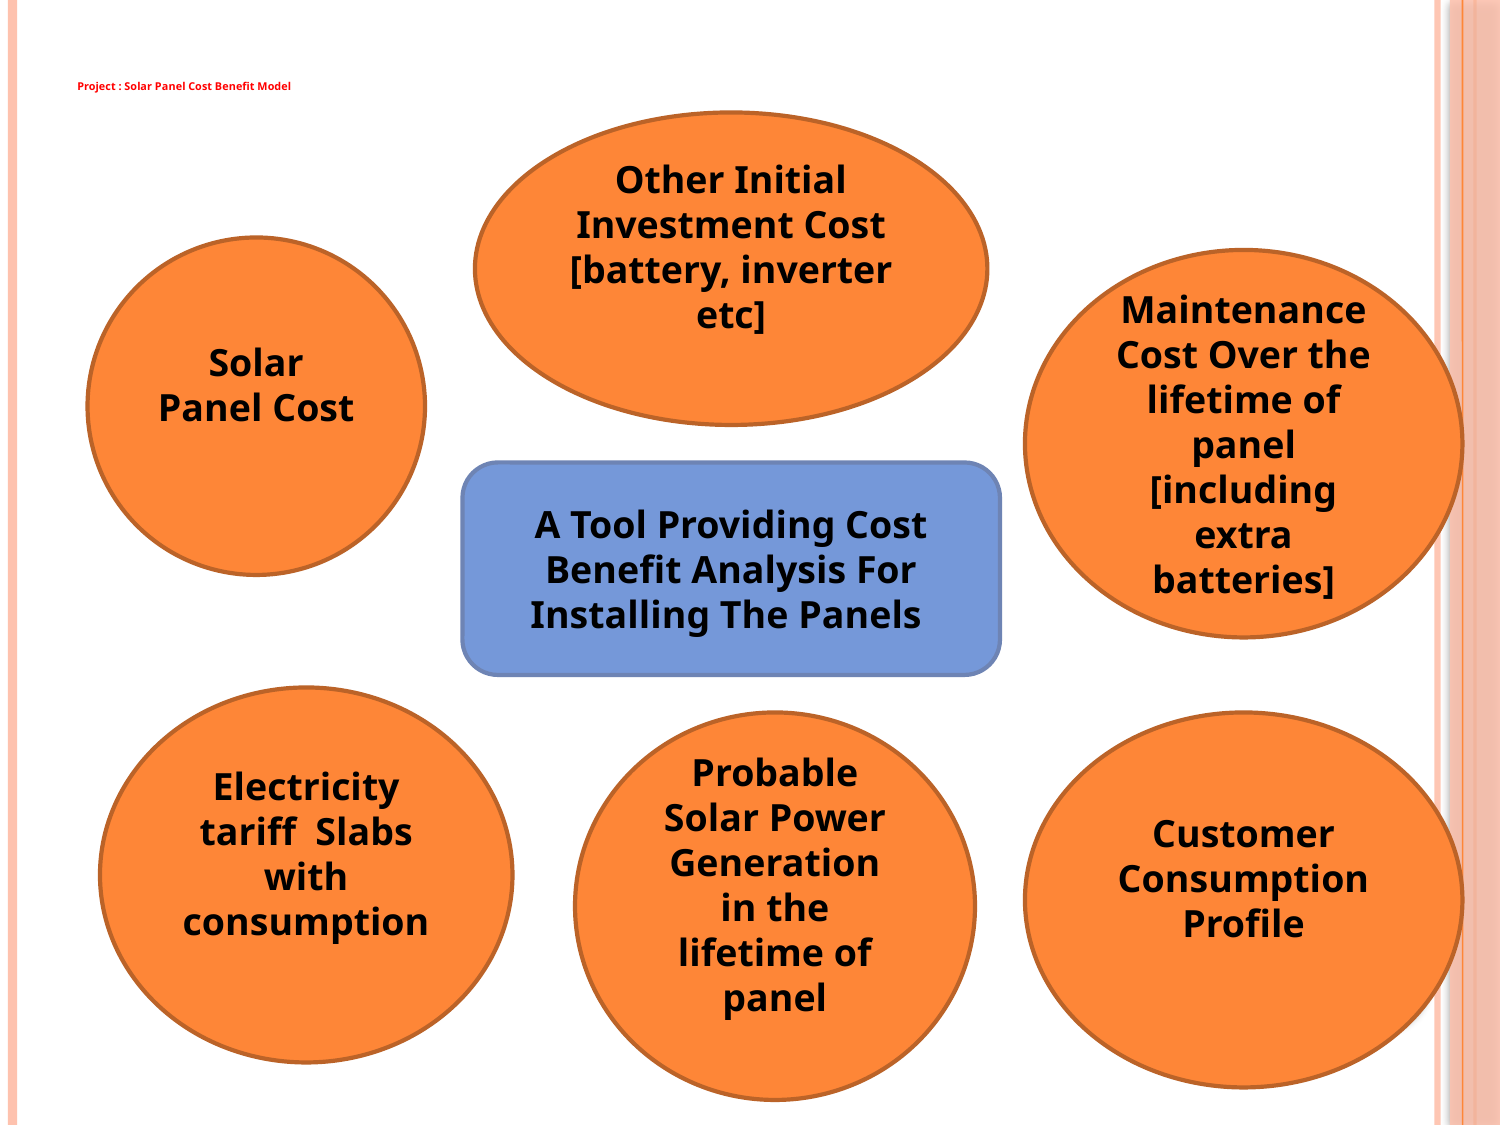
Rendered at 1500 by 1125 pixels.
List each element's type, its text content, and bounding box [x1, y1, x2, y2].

text_box Customer Consumption Profile [1022, 710, 1465, 1090]
list [50, 99, 1475, 1100]
text_box Maintenance Cost Over the lifetime of panel [including extra batteries] [1022, 247, 1465, 640]
text_box Electricity tariff Slabs with consumption [97, 685, 515, 1065]
text_box Probable Solar Power Generation in the lifetime of panel [572, 710, 978, 1103]
text_box Solar Panel Cost [85, 235, 428, 578]
text_box A Tool Providing Cost Benefit Analysis For Installing The Panels [460, 460, 1003, 678]
text_box Other Initial Investment Cost [battery, inverter etc] [472, 110, 990, 428]
title Project : Solar Panel Cost Benefit Model [62, 0, 1413, 99]
